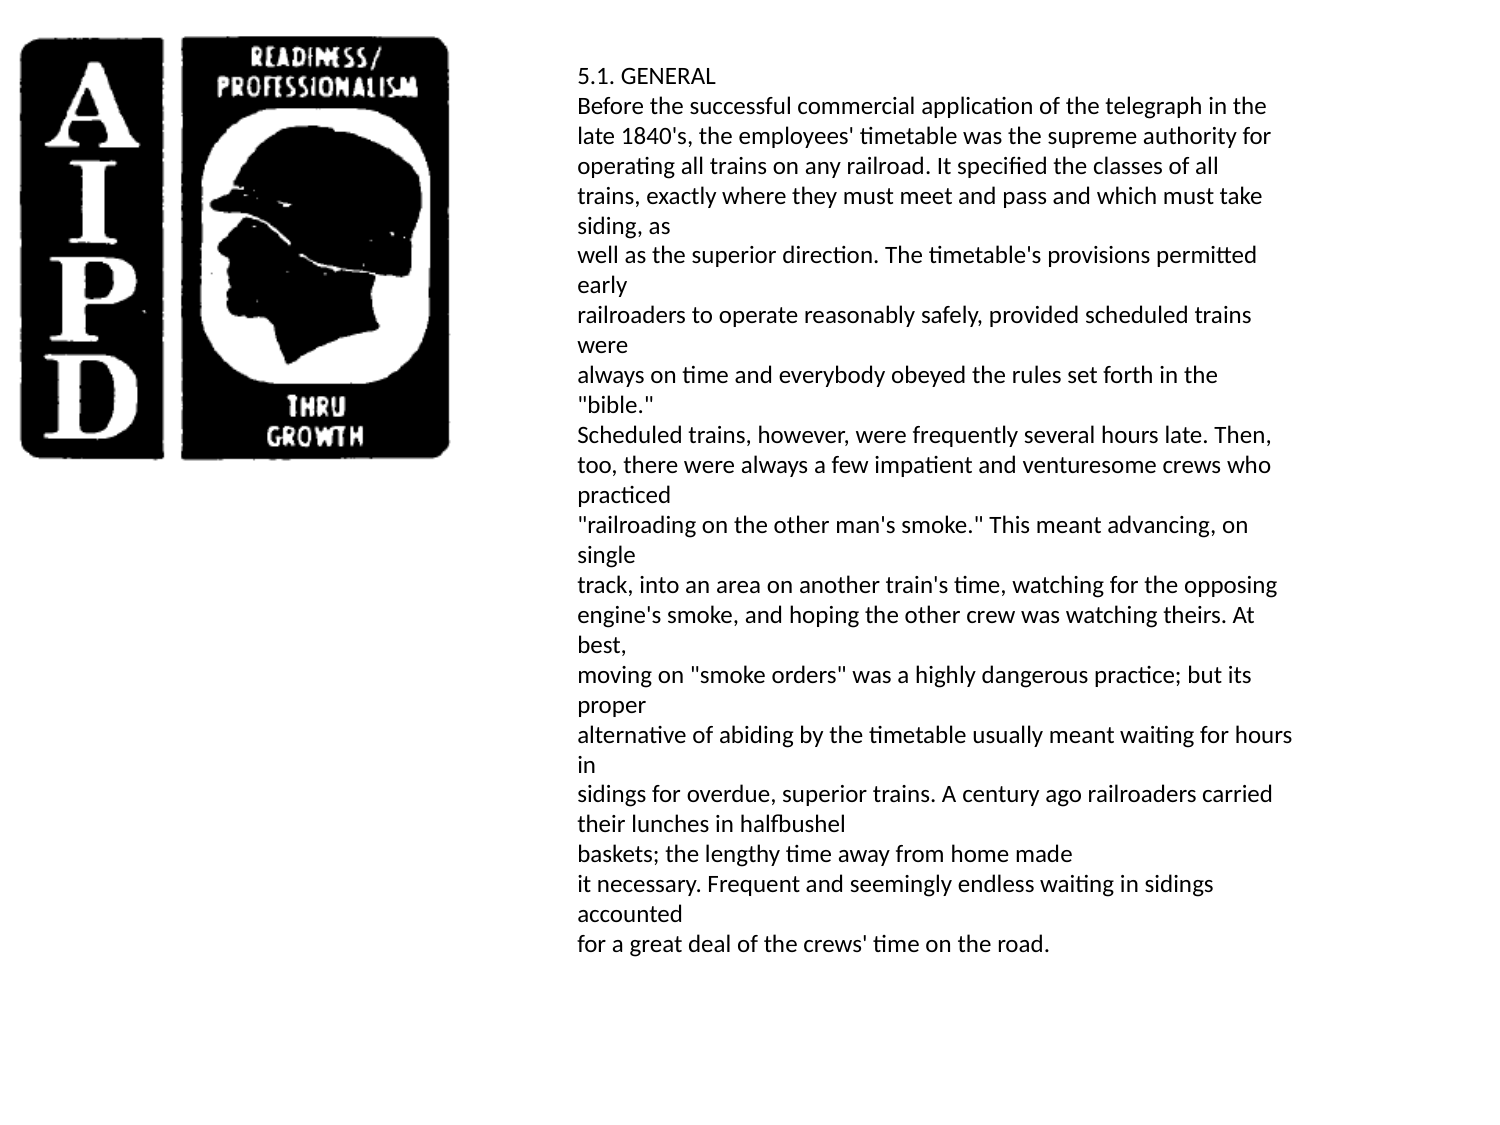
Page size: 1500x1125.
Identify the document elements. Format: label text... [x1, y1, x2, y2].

text_box 5.1. GENERAL Before the successful commercial application of the telegraph in the late 1840's, the employees' timetable was the supreme authority for operating all trains on any railroad. It specified the classes of all trains, exactly where they must meet and pass and which must take siding, as well as the superior direction. The timetable's provisions permitted early railroaders to operate reasonably safely, provided scheduled trains were always on time and everybody obeyed the rules set forth in the "bible." Scheduled trains, however, were frequently several hours late. Then, too, there were always a few impatient and venturesome crews who practiced "railroading on the other man's smoke." This meant advancing, on single track, into an area on another train's time, watching for the opposing engine's smoke, and hoping the other crew was watching theirs. At best, moving on "smoke orders" was a highly dangerous practice; but its proper alternative of abiding by the timetable usually meant waiting for hours in sidings for overdue, superior trains. A century ago railroaders carried their lunches in halfbushel baskets; the lengthy time away from home made it necessary. Frequent and seemingly endless waiting in sidings accounted for a great deal of the crews' time on the road. [562, 52, 1313, 965]
picture [3, 0, 479, 515]
